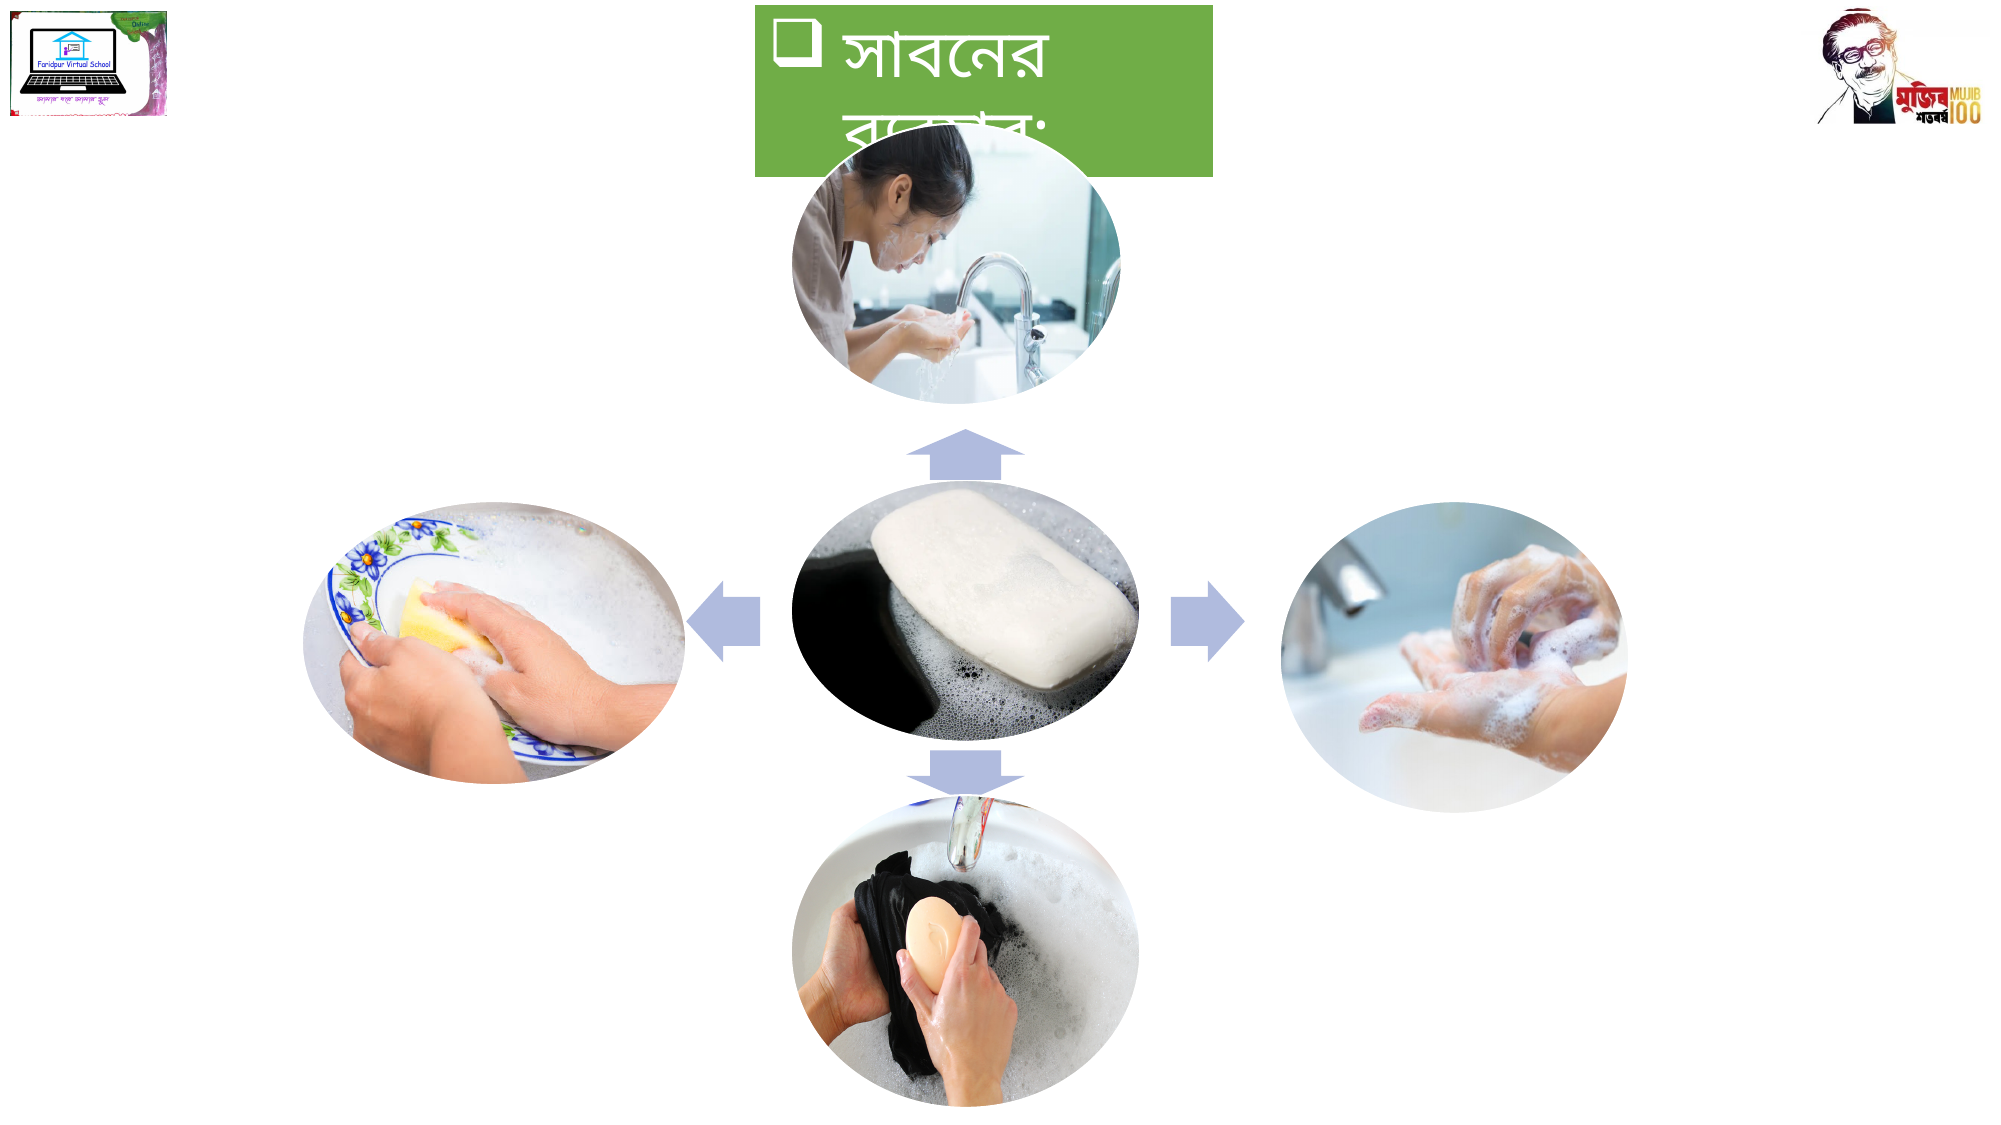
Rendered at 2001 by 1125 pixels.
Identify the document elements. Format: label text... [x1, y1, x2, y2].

text_box [906, 429, 1025, 480]
text_box [1278, 500, 1631, 815]
text_box [789, 480, 1142, 743]
text_box [1170, 580, 1245, 663]
text_box [906, 750, 1025, 794]
text_box [300, 500, 688, 787]
text_box [686, 580, 761, 663]
text_box [789, 122, 1123, 407]
text_box সাবনের ব্যবহার: [752, 2, 1216, 180]
picture [1801, 6, 1990, 124]
text_box [789, 794, 1142, 1109]
picture [10, 11, 167, 116]
